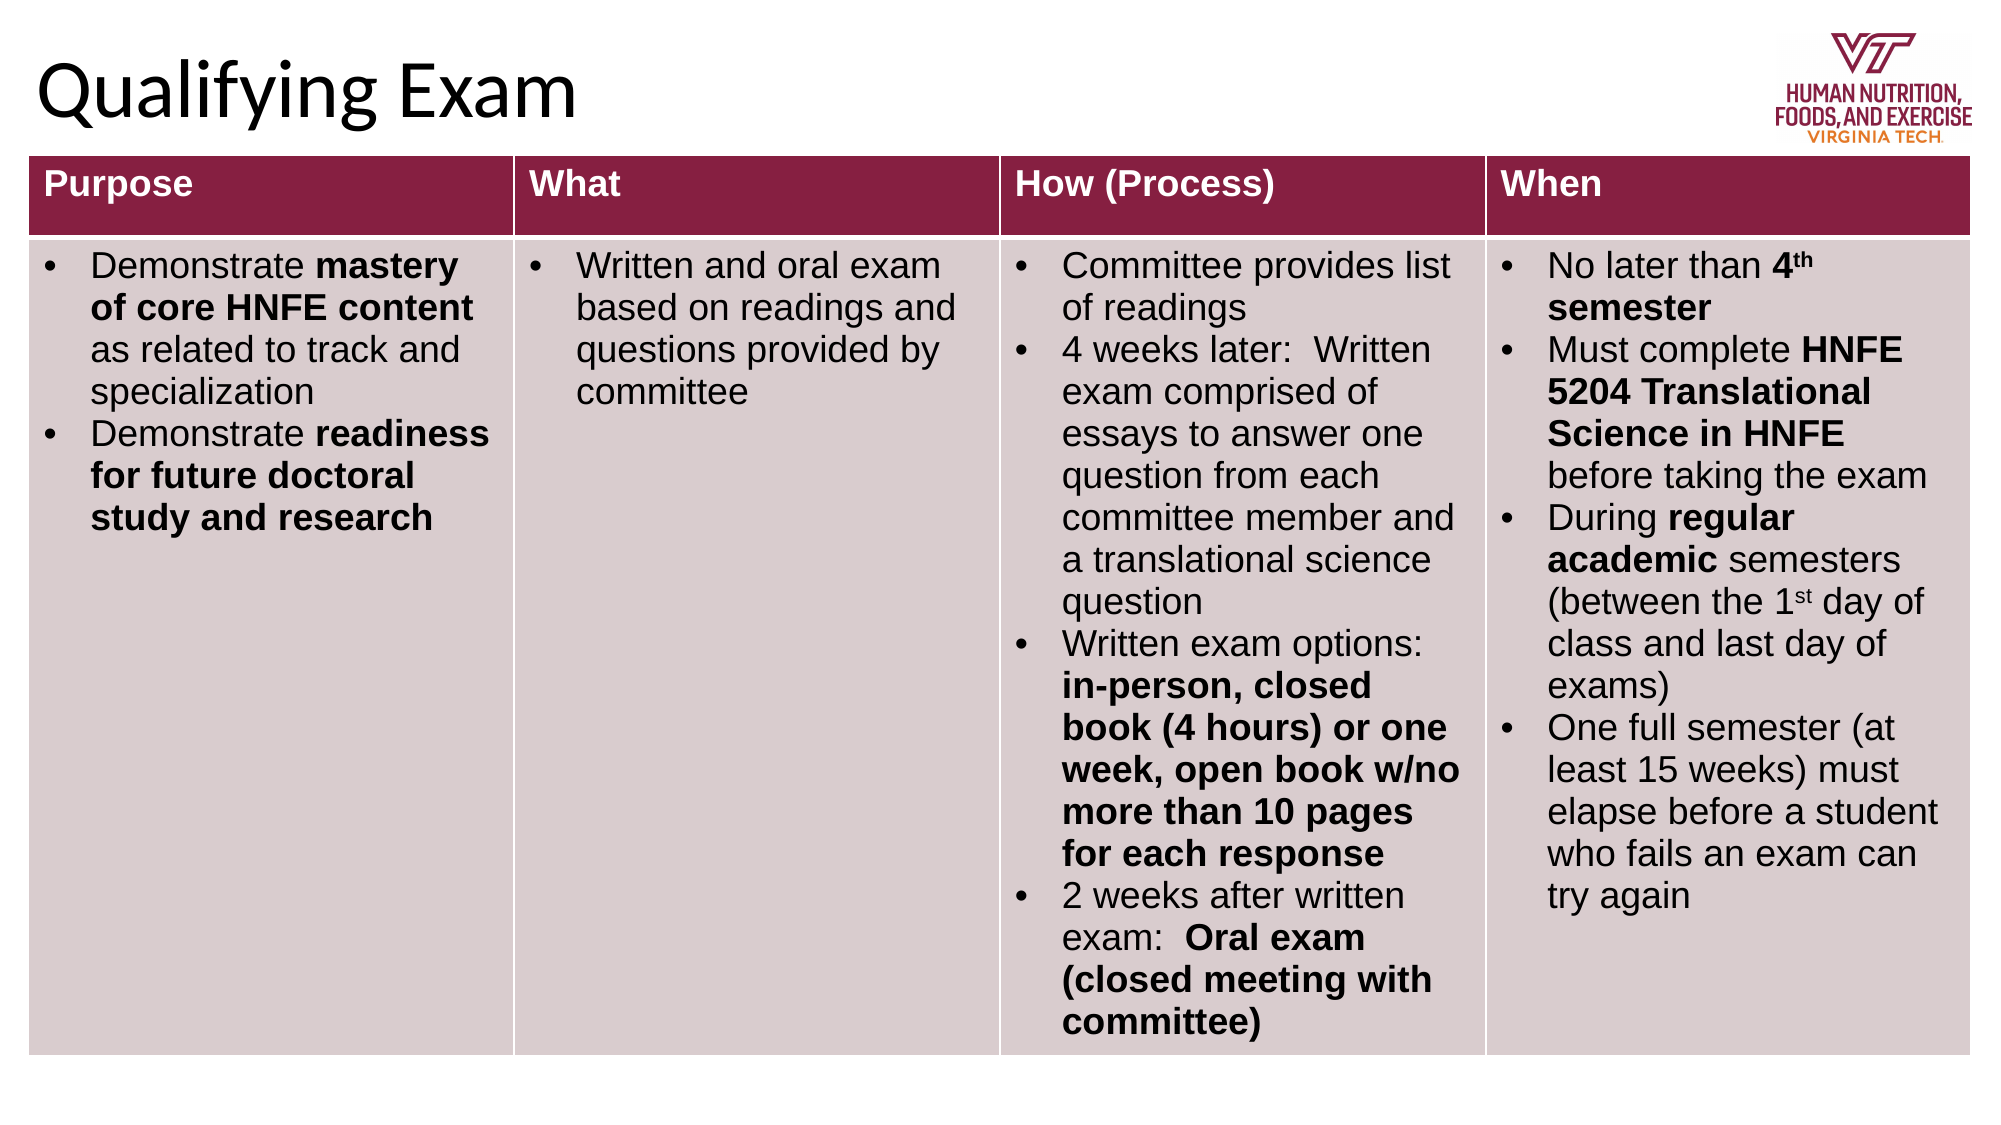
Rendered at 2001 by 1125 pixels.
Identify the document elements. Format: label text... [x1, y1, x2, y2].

table_header What [515, 156, 999, 235]
text_box Qualifying Exam [28, 26, 1040, 142]
picture [1775, 33, 1972, 144]
table_header How (Process) [1001, 156, 1485, 235]
table_cell Written and oral exam based on readings and questions provided by committee [515, 240, 999, 1055]
table_cell No later than 4th semester Must complete HNFE 5204 Translational Science in HNFE before taking the exam During regular academic semesters (between the 1st day of class and last day of exams) One full semester (at least 15 weeks) must elapse before a student who fails an exam can try again [1487, 240, 1970, 1055]
table_header When [1487, 156, 1970, 235]
table_header Purpose [29, 156, 513, 235]
table_cell Committee provides list of readings 4 weeks later: Written exam comprised of essays to answer one question from each committee member and a translational science question Written exam options: in-person, closed book (4 hours) or one week, open book w/no more than 10 pages for each response 2 weeks after written exam: Oral exam (closed meeting with committee) [1001, 240, 1485, 1055]
table_cell Demonstrate mastery of core HNFE content as related to track and specialization Demonstrate readiness for future doctoral study and research [29, 240, 513, 1055]
